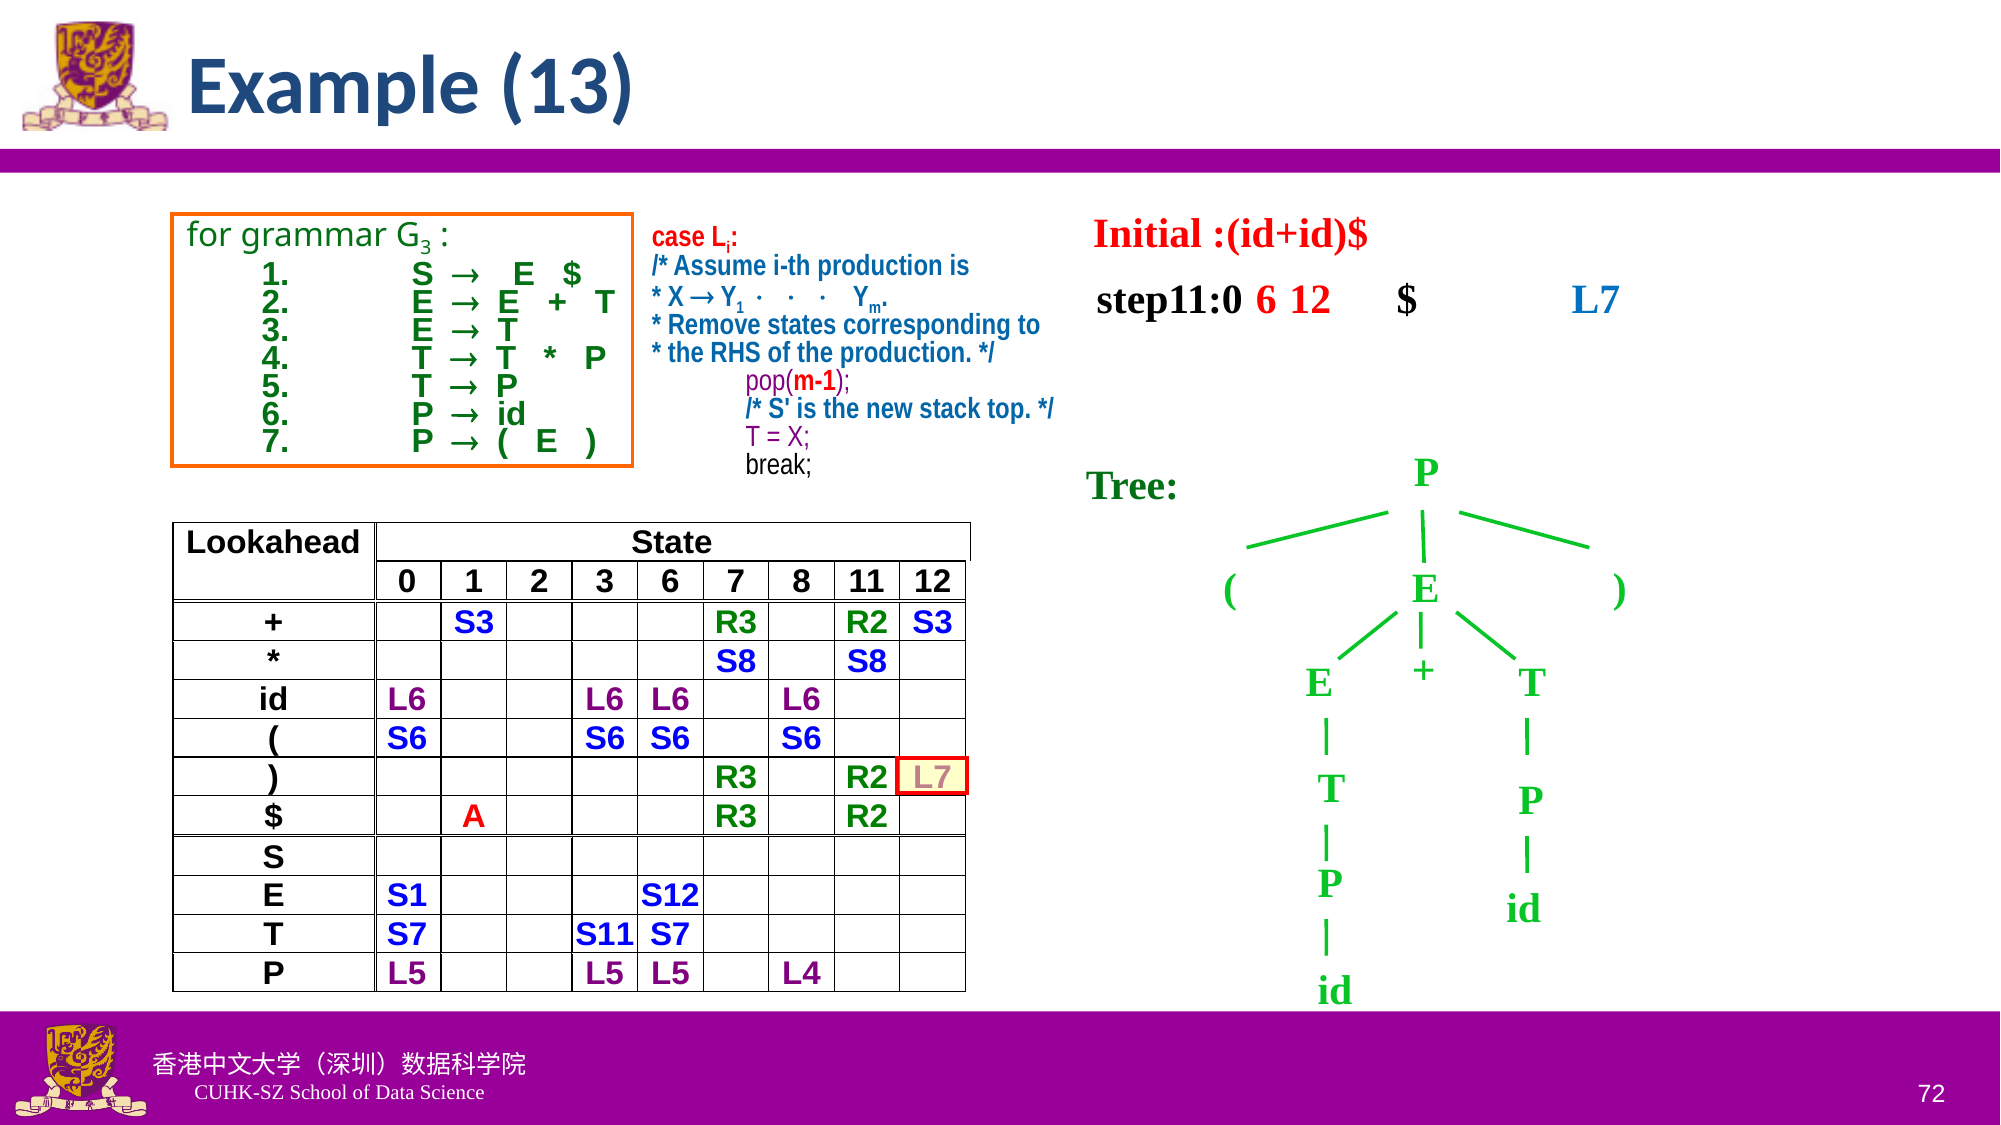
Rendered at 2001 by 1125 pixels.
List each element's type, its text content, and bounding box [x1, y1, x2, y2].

text_box L7 [1556, 264, 1645, 330]
text_box Initial :(id+id)$ [1078, 198, 1788, 264]
text_box case Li: /* Assume i-th production is * X ® Y1  Ym. * Remove states corresponding to * the RHS of the production. */ pop(m-1); /* S' is the new stack top. */ T = X; break; [637, 213, 1081, 488]
text_box Tree: [1071, 450, 1237, 516]
text_box ( [1208, 552, 1256, 618]
text_box ) [1598, 552, 1646, 618]
text_box P [1302, 848, 1362, 913]
text_box for grammar G3 : 1. S ® E $ 2. E ® E + T 3. E ® T 4. T ® T * P 5. T ® P 6. P ® id 7. P ® ( E ) [171, 213, 633, 466]
slide_number 72 [1493, 1070, 1961, 1125]
text_box step11:0 $ [1081, 264, 1240, 330]
text_box id [1491, 872, 1563, 938]
text_box P [1503, 765, 1563, 831]
title Example (13) [171, 23, 1898, 138]
text_box 6 [1240, 264, 1274, 330]
text_box T [1302, 753, 1374, 819]
picture [14, 1023, 149, 1117]
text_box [171, 521, 1111, 1029]
text_box + [1397, 635, 1456, 701]
text_box step11:0 $ [1350, 264, 1463, 330]
text_box E [1397, 552, 1445, 618]
text_box P [1398, 437, 1447, 502]
text_box 12 [1274, 264, 1350, 330]
picture [21, 20, 173, 131]
text_box id [1302, 955, 1374, 1021]
text_box T [1503, 647, 1575, 713]
text_box E [1290, 647, 1350, 713]
